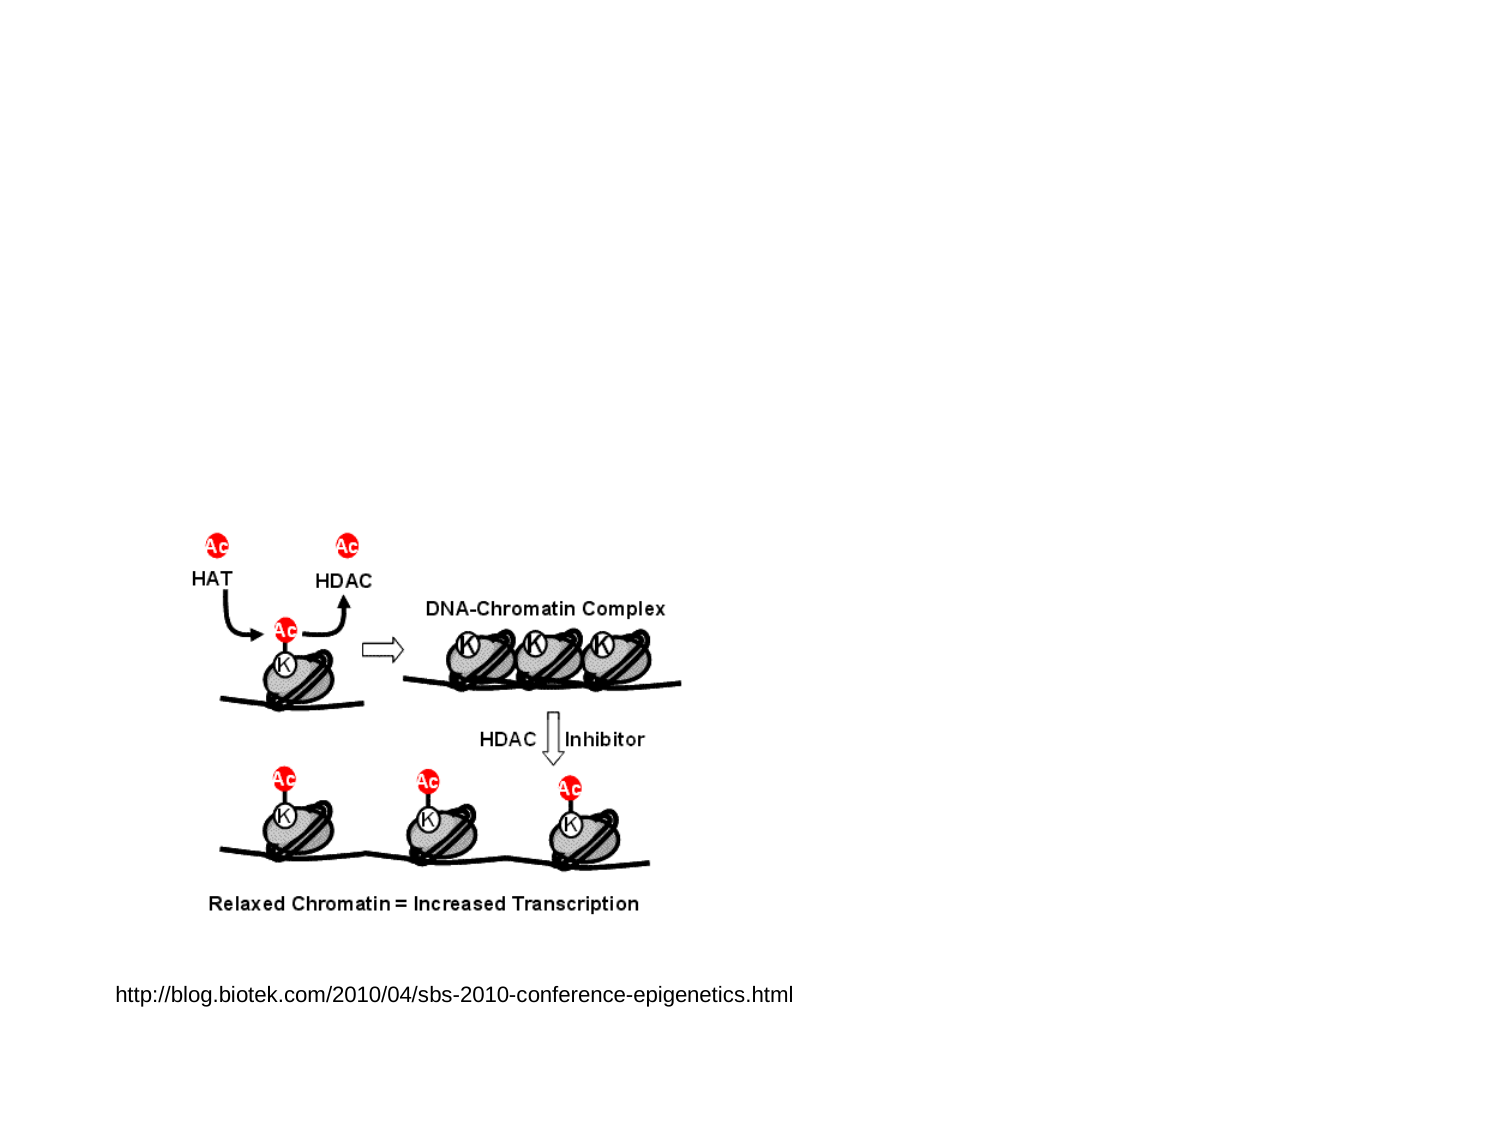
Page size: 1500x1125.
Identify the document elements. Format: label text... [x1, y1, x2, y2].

text_box http://blog.biotek.com/2010/04/sbs-2010-conference-epigenetics.html [100, 972, 811, 1015]
picture [163, 522, 709, 931]
